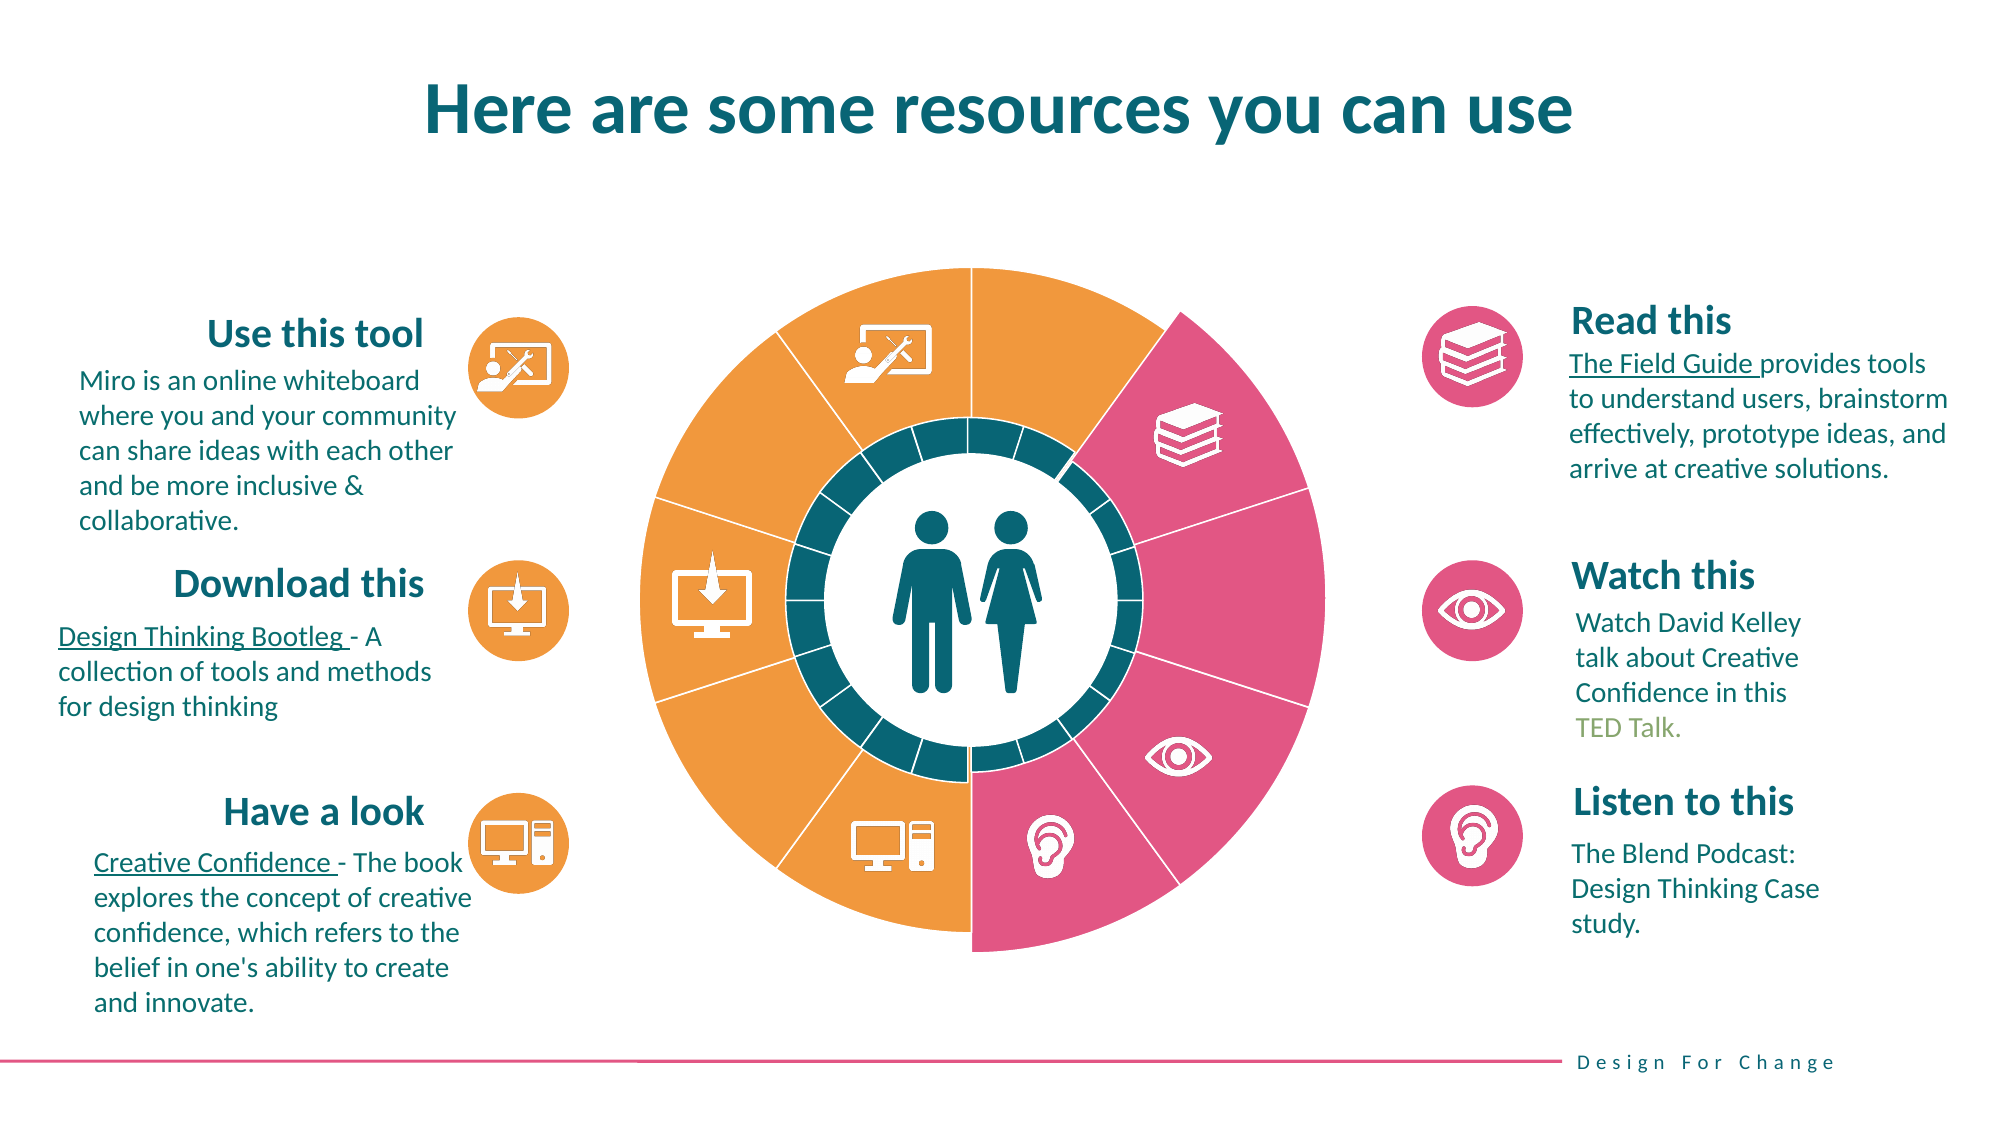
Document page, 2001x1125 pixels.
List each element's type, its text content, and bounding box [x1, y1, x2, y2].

text_box Creative Confidence - The book explores the concept of creative confidence, which refers to the belief in one's ability to create and innovate. [79, 835, 498, 1026]
picture [840, 305, 936, 402]
text_box [1443, 306, 1501, 315]
text_box Use this tool [159, 298, 440, 354]
text_box Download this [147, 548, 440, 609]
text_box [1512, 579, 1523, 642]
text_box [468, 812, 479, 835]
text_box [509, 408, 550, 419]
text_box [498, 881, 553, 894]
picture [1149, 396, 1228, 474]
text_box [1445, 785, 1499, 793]
text_box [1517, 812, 1523, 860]
text_box Design Thinking Bootleg - A collection of tools and methods for design thinking [43, 609, 463, 730]
picture [1434, 315, 1512, 393]
picture [479, 804, 555, 881]
text_box Read this [1556, 285, 1753, 337]
text_box [1421, 323, 1434, 390]
text_box Have a look [171, 776, 440, 835]
text_box [1421, 807, 1431, 865]
picture [1138, 716, 1219, 797]
picture [472, 326, 555, 408]
text_box [555, 332, 569, 404]
text_box [555, 808, 569, 879]
text_box [468, 560, 569, 662]
text_box Listen to this [1558, 765, 1829, 826]
text_box The Field Guide provides tools to understand users, brainstorm effectively, prototype ideas, and arrive at creative solutions. [1554, 337, 1966, 493]
picture [1008, 803, 1093, 889]
text_box The Blend Podcast: Design Thinking Case study. [1556, 826, 1855, 947]
picture [664, 547, 760, 652]
list Here are some resources you can use [0, 61, 2000, 194]
text_box [487, 792, 551, 804]
text_box [1440, 650, 1505, 662]
text_box [490, 317, 547, 326]
text_box [1443, 560, 1501, 569]
text_box [1446, 879, 1499, 887]
picture [482, 569, 552, 646]
text_box Watch this [1556, 540, 1788, 606]
picture [1431, 793, 1517, 879]
picture [849, 803, 936, 889]
text_box Miro is an online whiteboard where you and your community can share ideas with each other and be more inclusive & collaborative. [64, 354, 509, 544]
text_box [639, 267, 1327, 954]
text_box [1437, 393, 1508, 408]
text_box [1421, 581, 1431, 640]
picture [1431, 569, 1512, 650]
text_box Watch David Kelley talk about Creative Confidence in this TED Talk. [1560, 596, 1859, 751]
text_box [1512, 325, 1523, 389]
